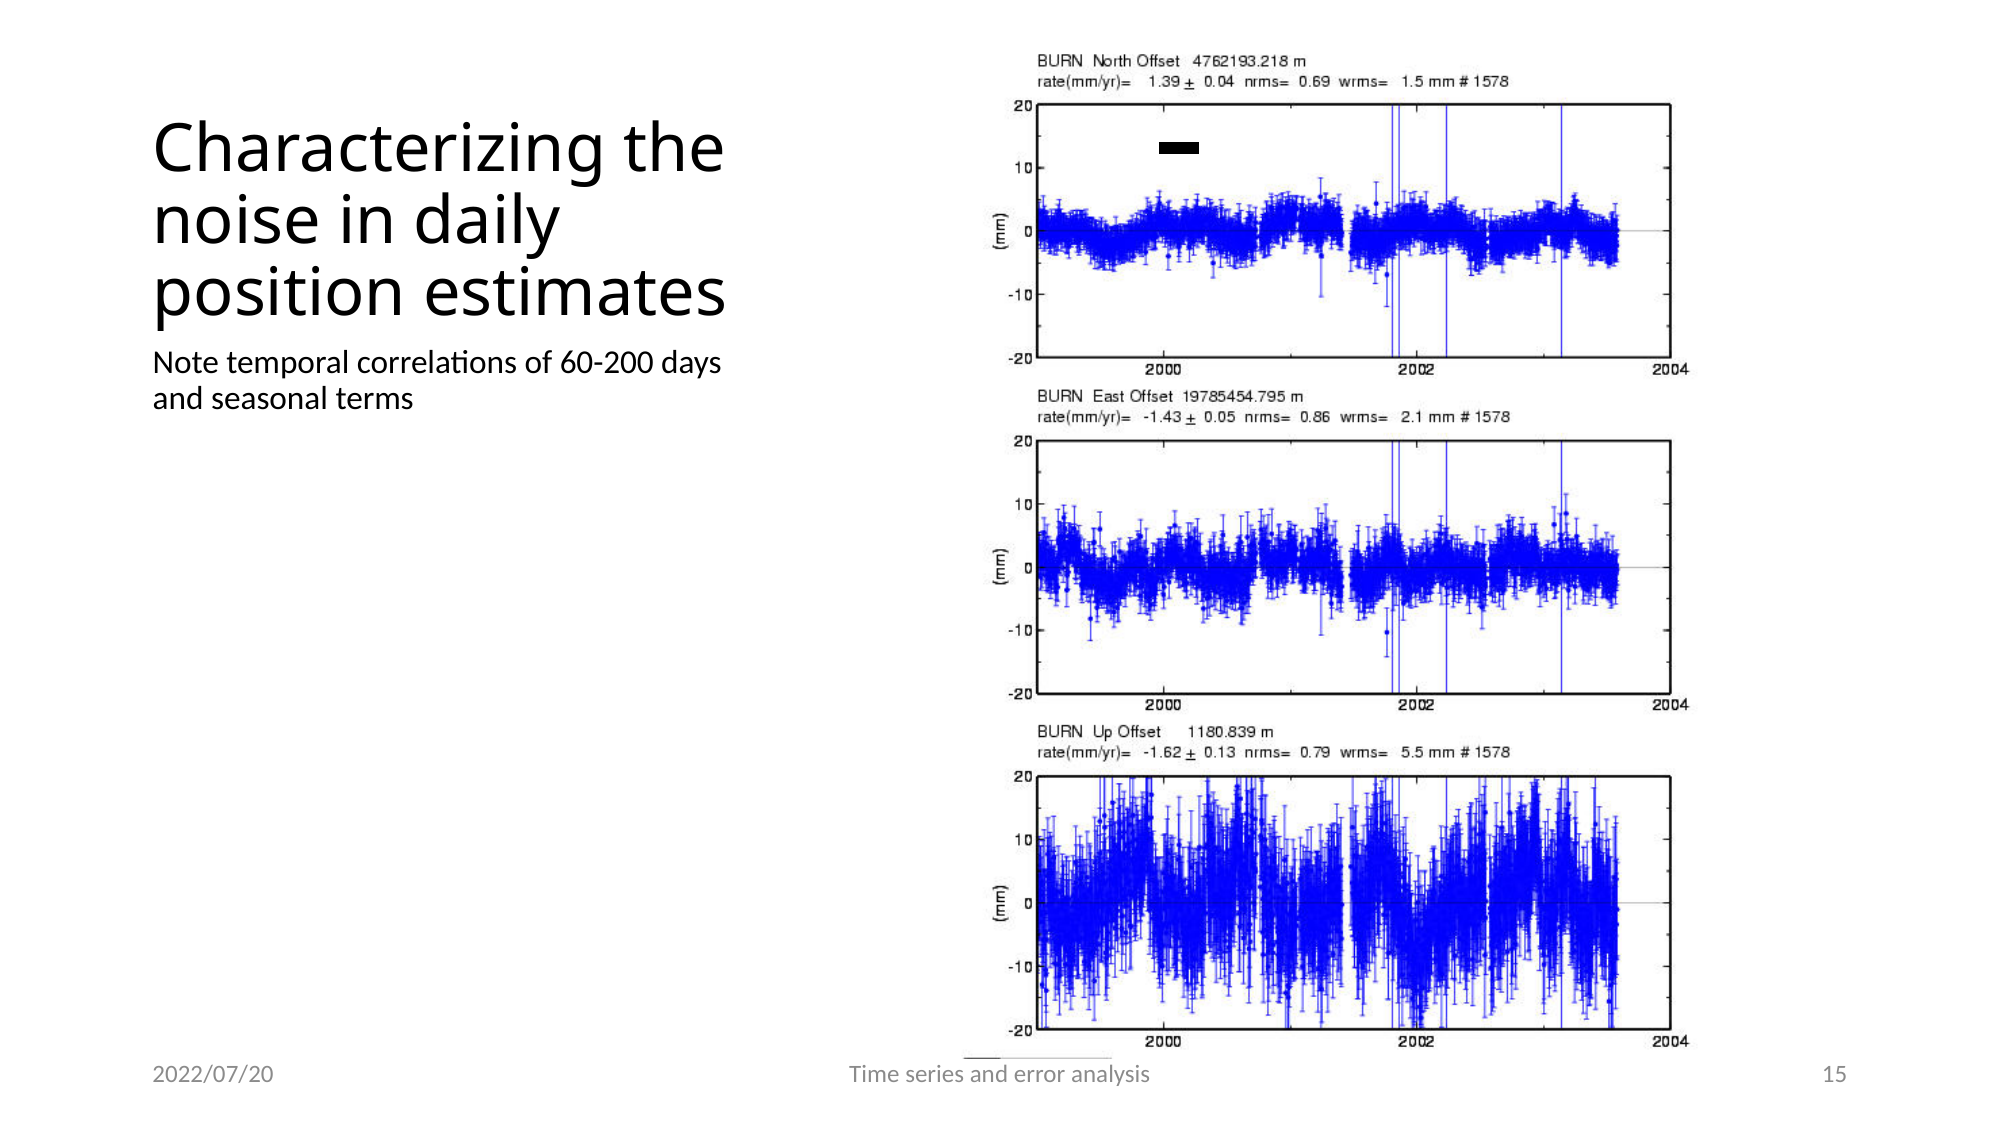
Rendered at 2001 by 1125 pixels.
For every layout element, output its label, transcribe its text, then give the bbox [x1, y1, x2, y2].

title Characterizing the noise in daily position estimates [137, 75, 783, 337]
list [940, 22, 1768, 1059]
footer Time series and error analysis [662, 1042, 1338, 1103]
slide_number 14 [1412, 1042, 1863, 1103]
list Note temporal correlations of 60-200 days and seasonal terms [137, 337, 783, 963]
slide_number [137, 1042, 588, 1103]
